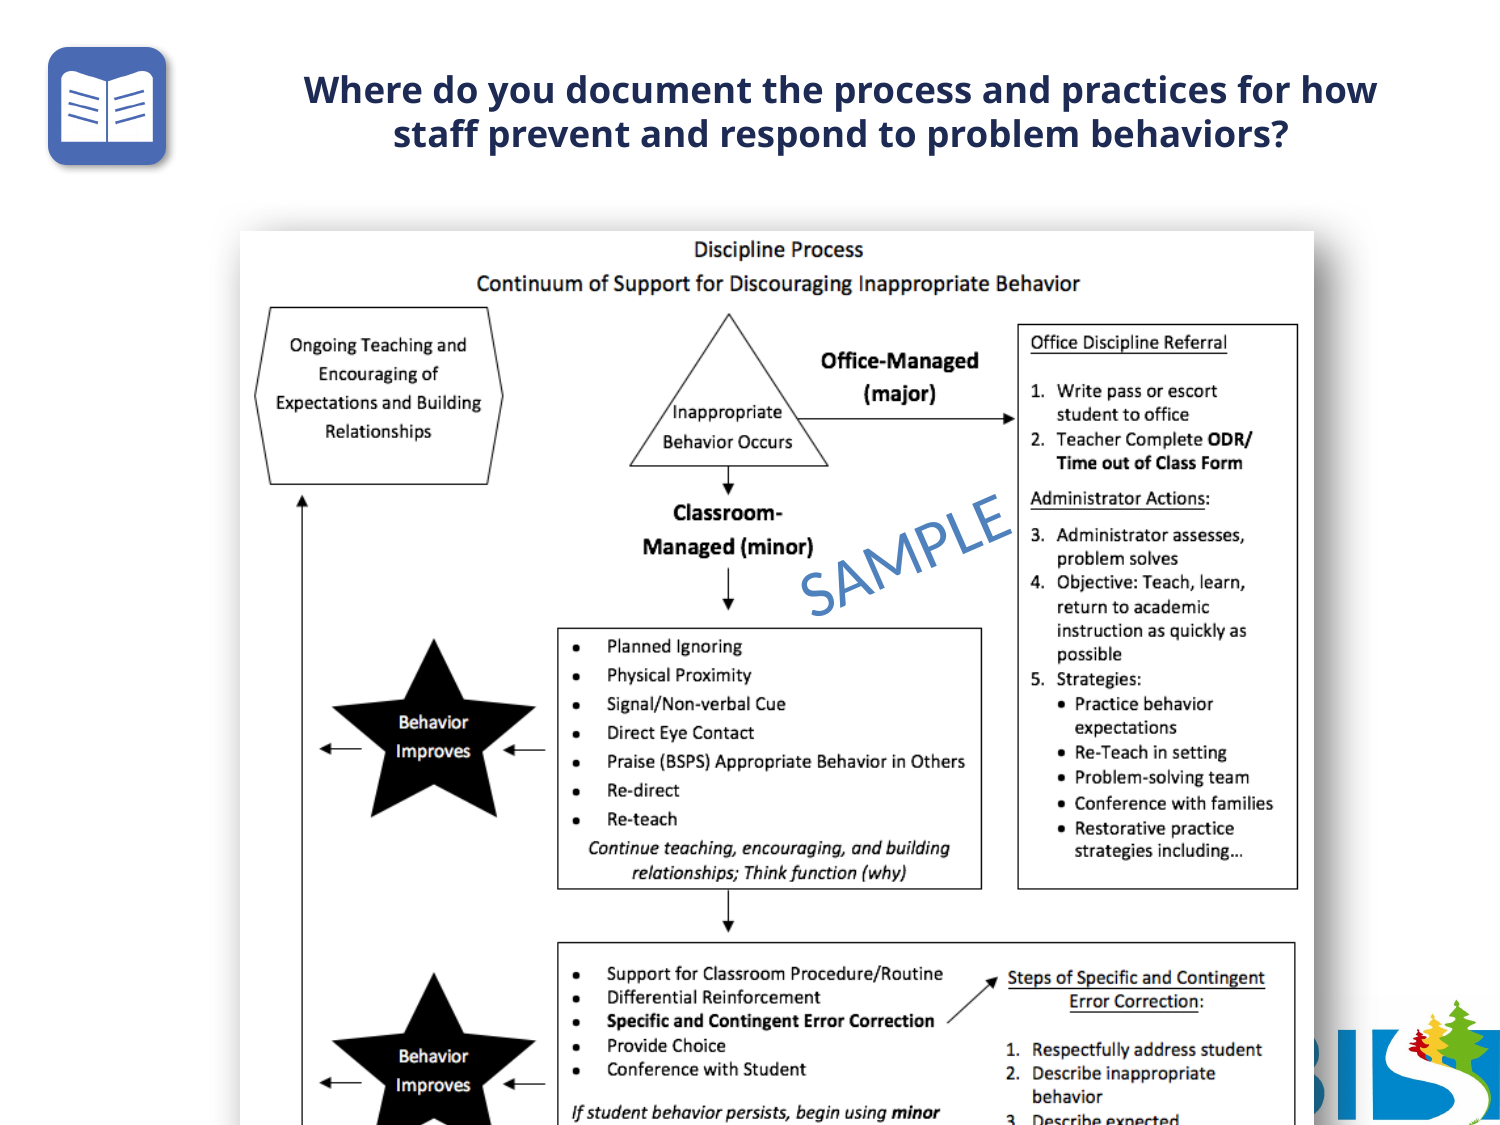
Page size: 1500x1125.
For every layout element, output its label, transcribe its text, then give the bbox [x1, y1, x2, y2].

title Where do you document the process and practices for how staff prevent and respond to problem behaviors? [268, 57, 1415, 208]
picture [1330, 994, 1500, 1125]
picture [240, 230, 1314, 1125]
picture [48, 46, 166, 165]
